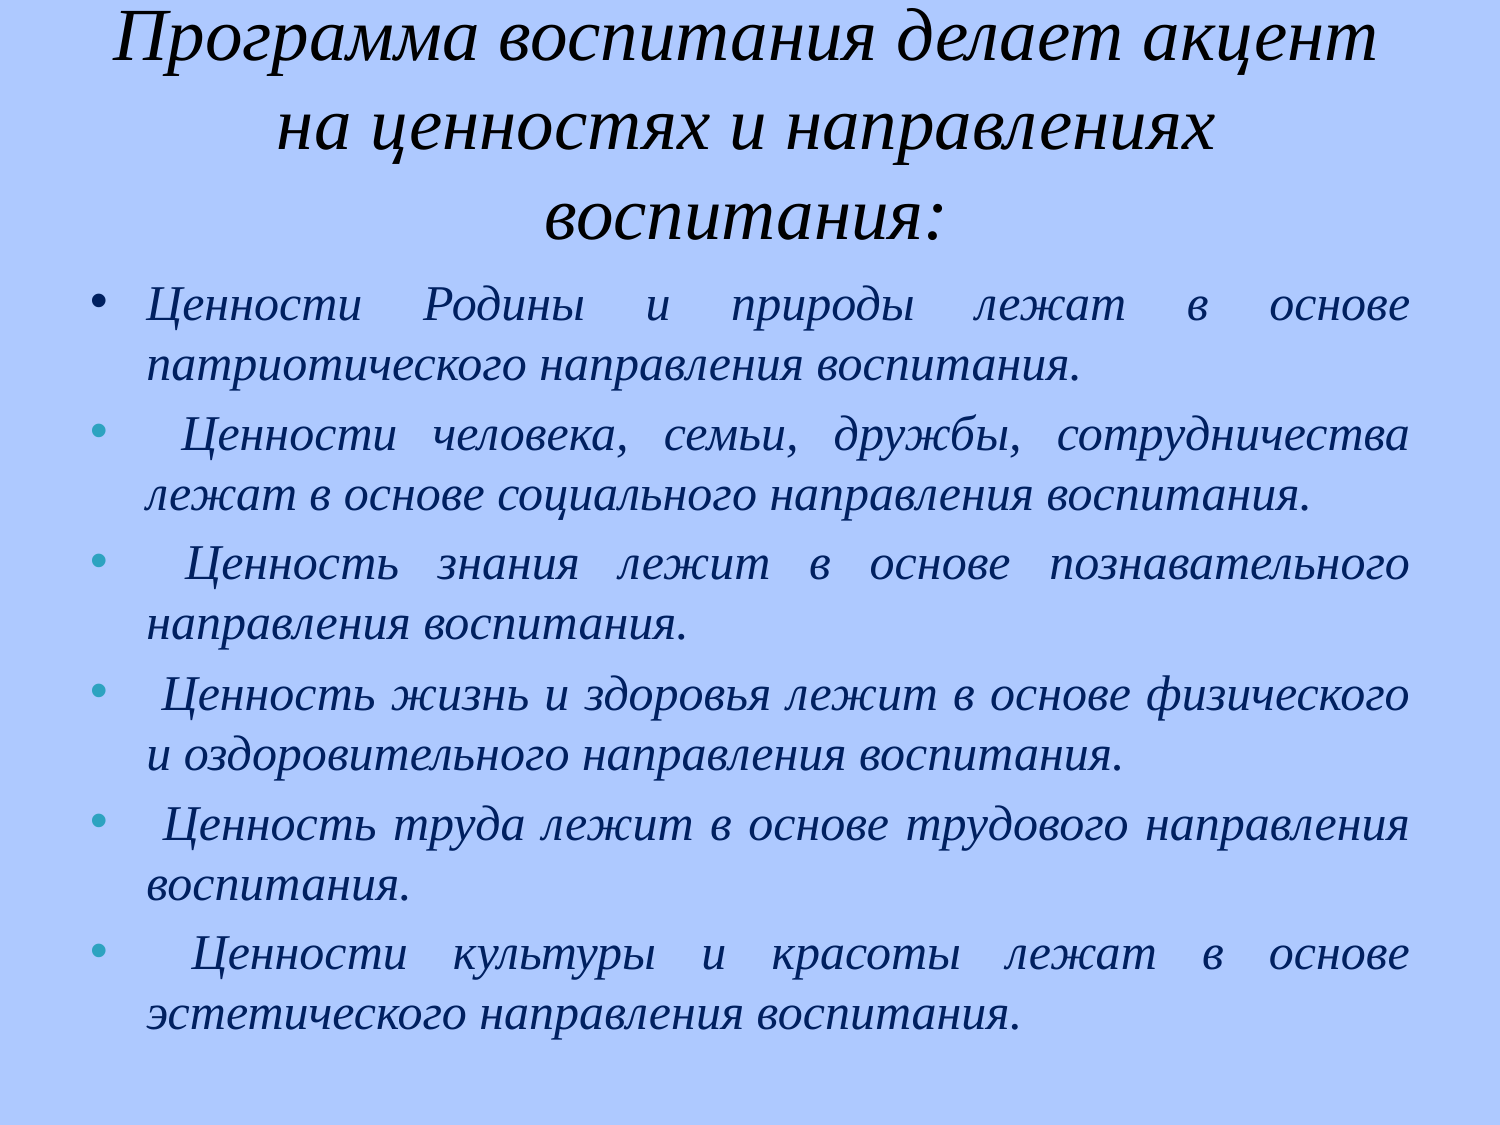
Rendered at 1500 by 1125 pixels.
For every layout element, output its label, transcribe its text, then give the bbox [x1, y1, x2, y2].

title Программа воспитания делает акцент на ценностях и направлениях воспитания: [71, 26, 1422, 214]
list Ценности Родины и природы лежат в основе патриотического направления воспитания. Ценности человека, семьи, дружбы, сотрудничества лежат в основе социального направления воспитания. Ценность знания лежит в основе познавательного направления воспитания. Ценность жизнь и здоровья лежит в основе физического и оздоровительного направления воспитания. Ценность труда лежит в основе трудового направления воспитания. Ценности культуры и красоты лежат в основе эстетического направления воспитания. [75, 262, 1425, 1005]
